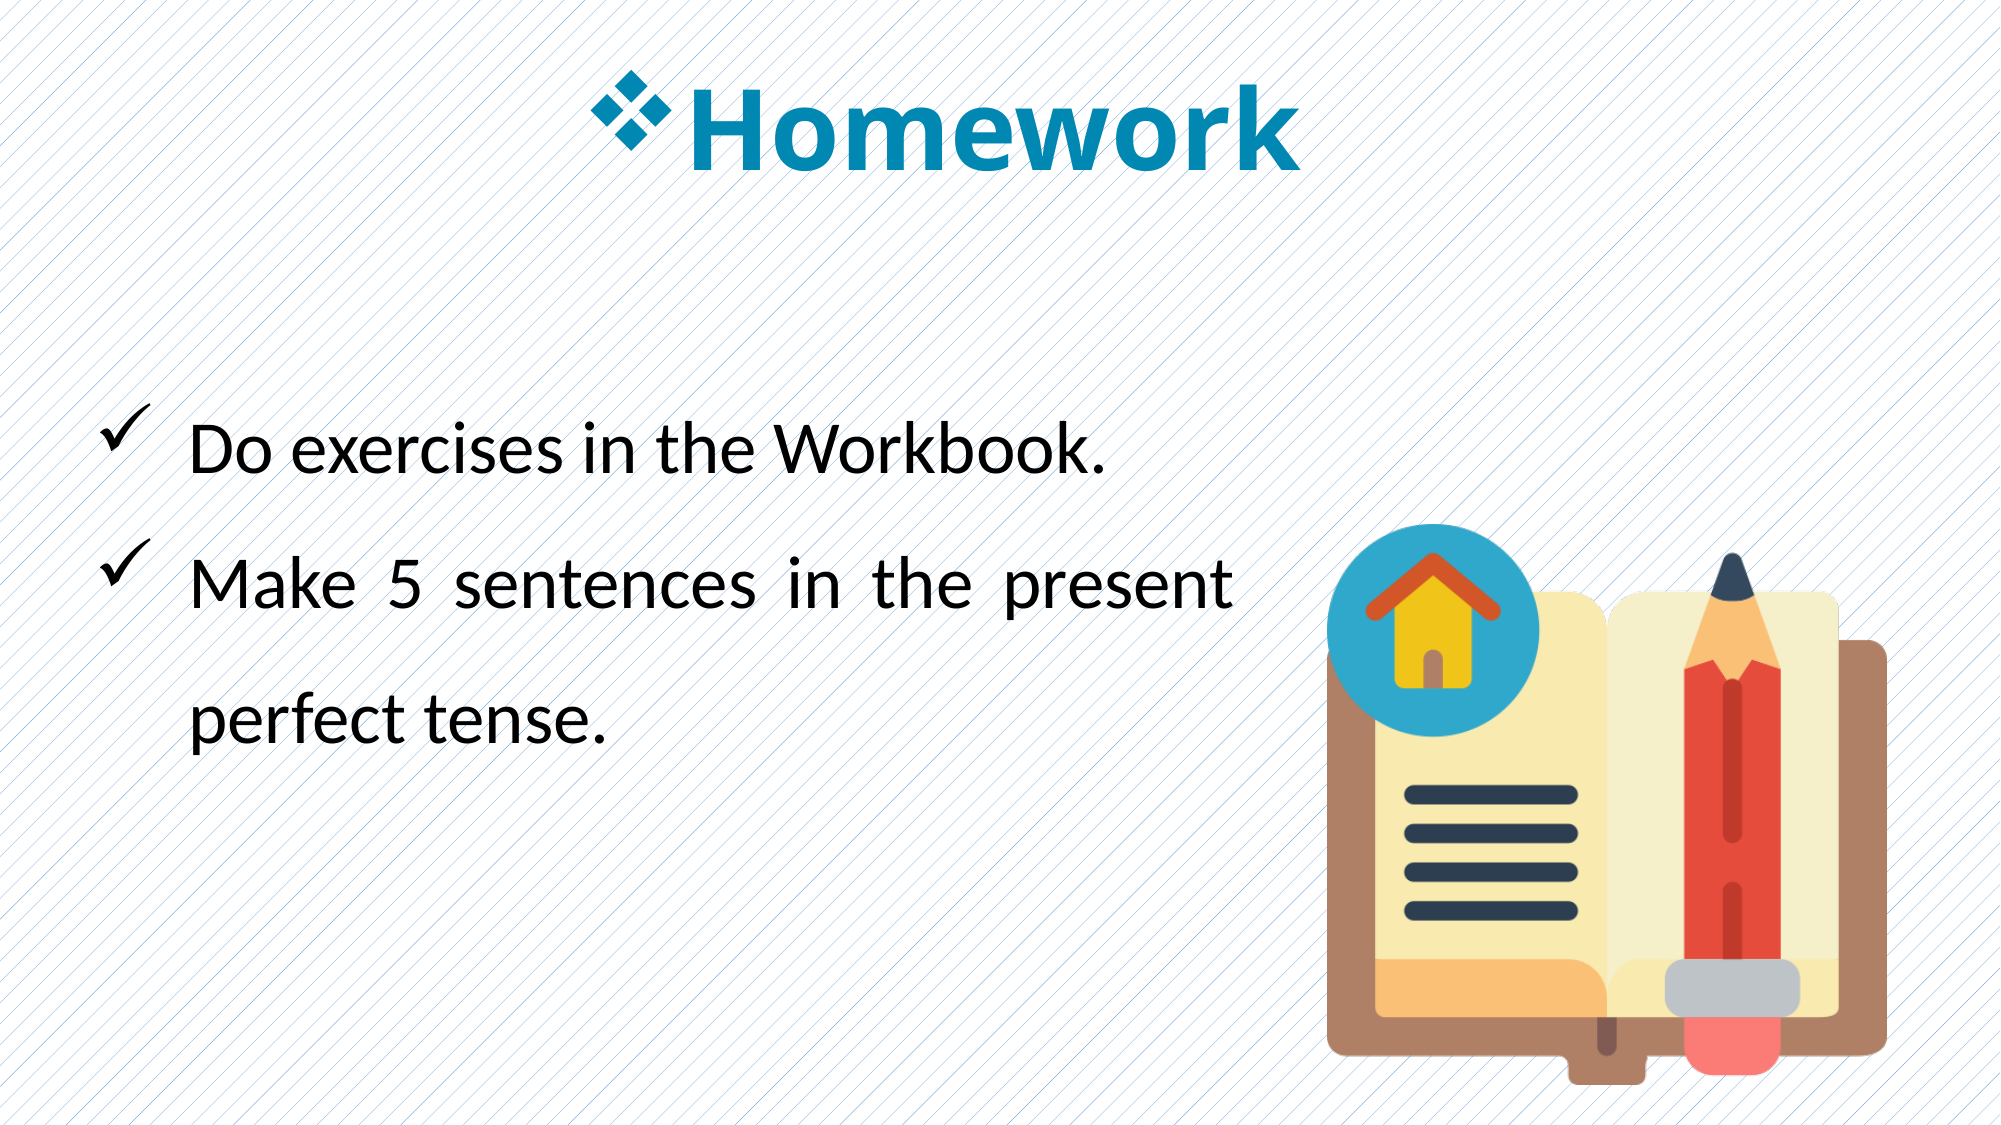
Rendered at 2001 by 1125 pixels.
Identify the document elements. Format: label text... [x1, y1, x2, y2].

picture [1326, 524, 1887, 1085]
text_box Do exercises in the Workbook. Make 5 sentences in the present perfect tense. [79, 346, 1250, 901]
text_box Homework [566, 50, 1456, 200]
